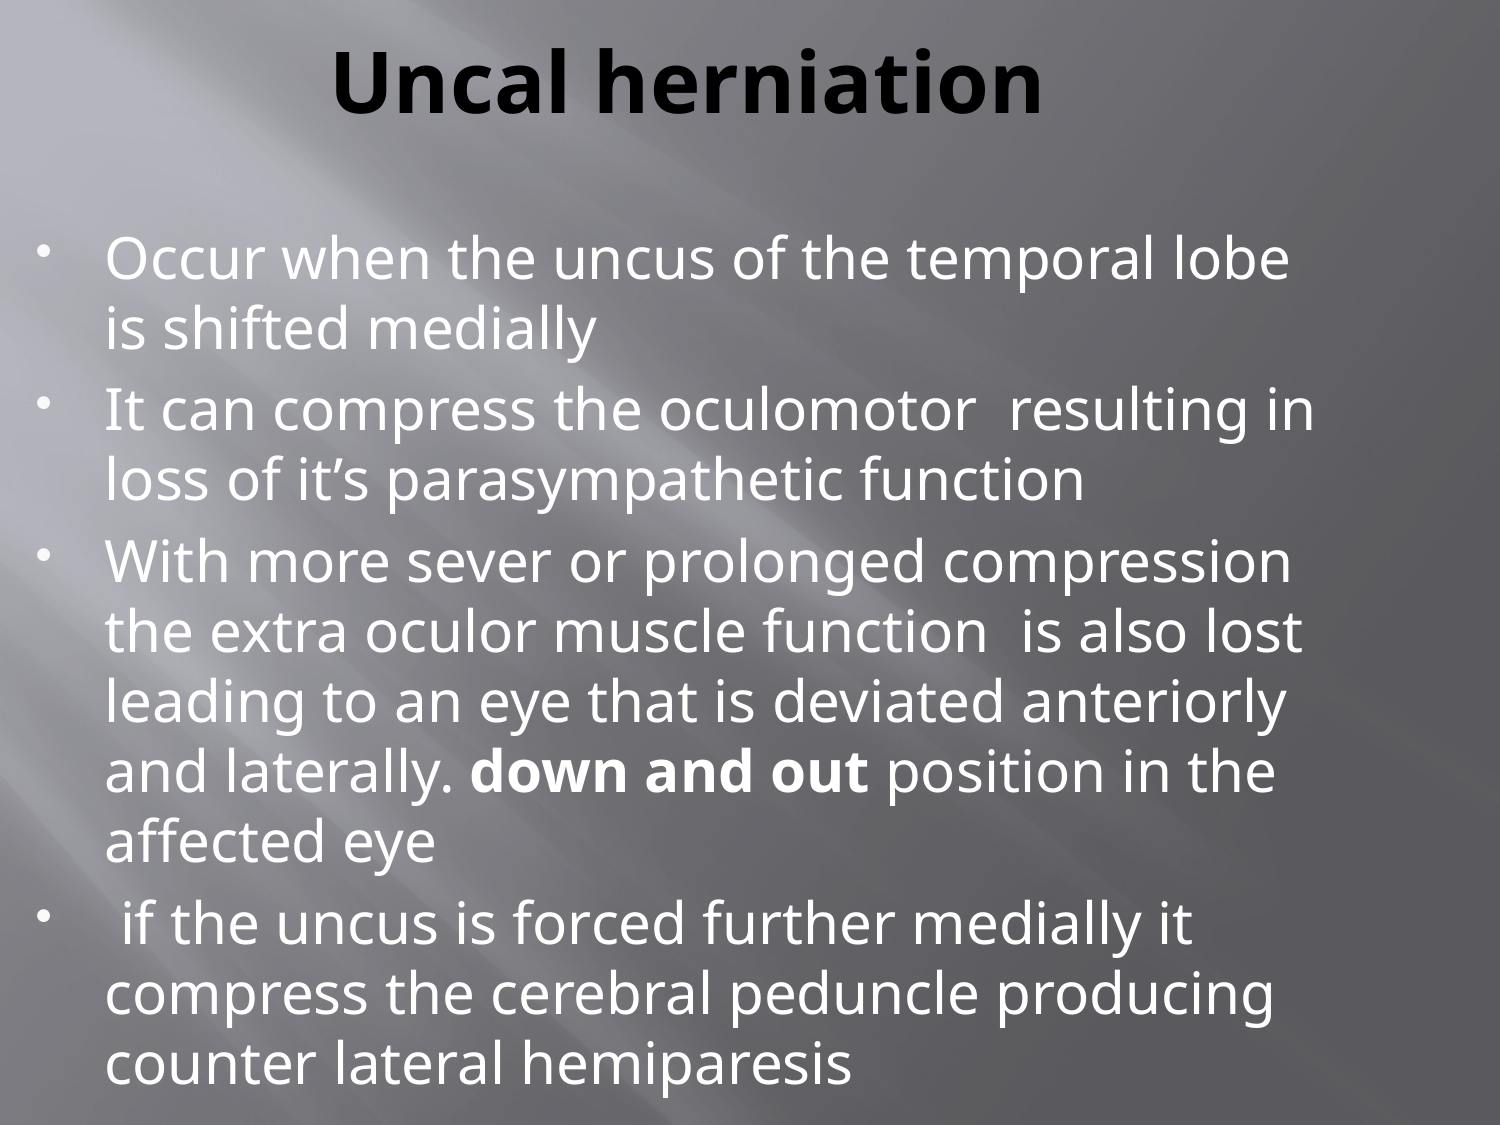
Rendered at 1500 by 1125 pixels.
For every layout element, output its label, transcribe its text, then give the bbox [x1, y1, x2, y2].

title Uncal herniation [68, 4, 1307, 155]
list Occur when the uncus of the temporal lobe is shifted medially It can compress the oculomotor resulting in loss of it’s parasympathetic function With more sever or prolonged compression the extra oculor muscle function is also lost leading to an eye that is deviated anteriorly and laterally. down and out position in the affected eye if the uncus is forced further medially it compress the cerebral peduncle producing counter lateral hemiparesis [0, 213, 1350, 1125]
